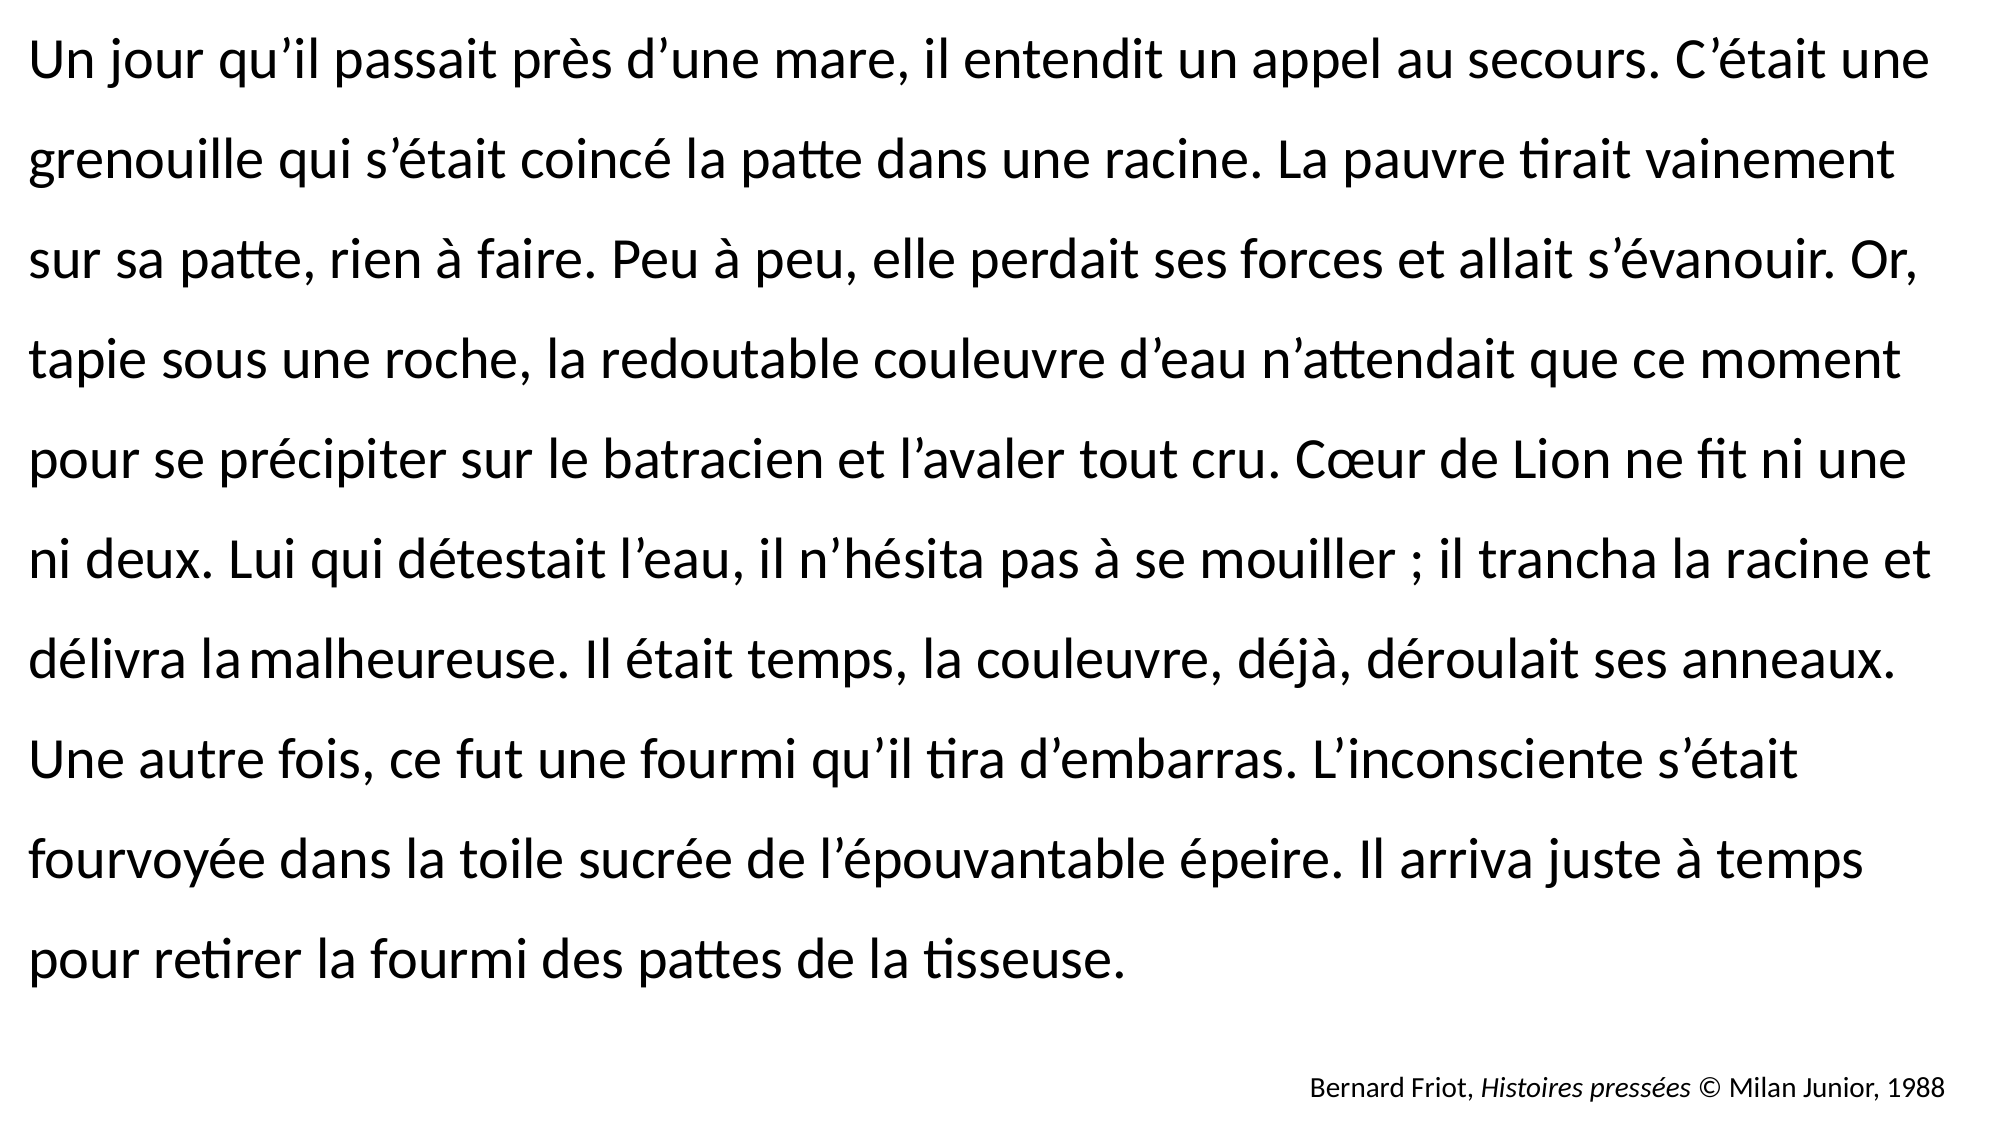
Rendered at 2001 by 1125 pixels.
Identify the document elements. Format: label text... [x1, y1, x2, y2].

text_box Bernard Friot, Histoires pressées © Milan Junior, 1988 [1294, 1060, 1978, 1111]
text_box Un jour qu’il passait près d’une mare, il entendit un appel au secours. C’était une grenouille qui s’était coincé la patte dans une racine. La pauvre tirait vainement sur sa patte, rien à faire. Peu à peu, elle perdait ses forces et allait s’évanouir. Or, tapie sous une roche, la redoutable couleuvre d’eau n’attendait que ce moment pour se précipiter sur le batracien et l’avaler tout cru. Cœur de Lion ne fit ni une ni deux. Lui qui détestait l’eau, il n’hésita pas à se mouiller ; il trancha la racine et délivra la malheureuse. Il était temps, la couleuvre, déjà, déroulait ses anneaux. Une autre fois, ce fut une fourmi qu’il tira d’embarras. L’inconsciente s’était fourvoyée dans la toile sucrée de l’épouvantable épeire. Il arriva juste à temps pour retirer la fourmi des pattes de la tisseuse. [13, 13, 1988, 998]
